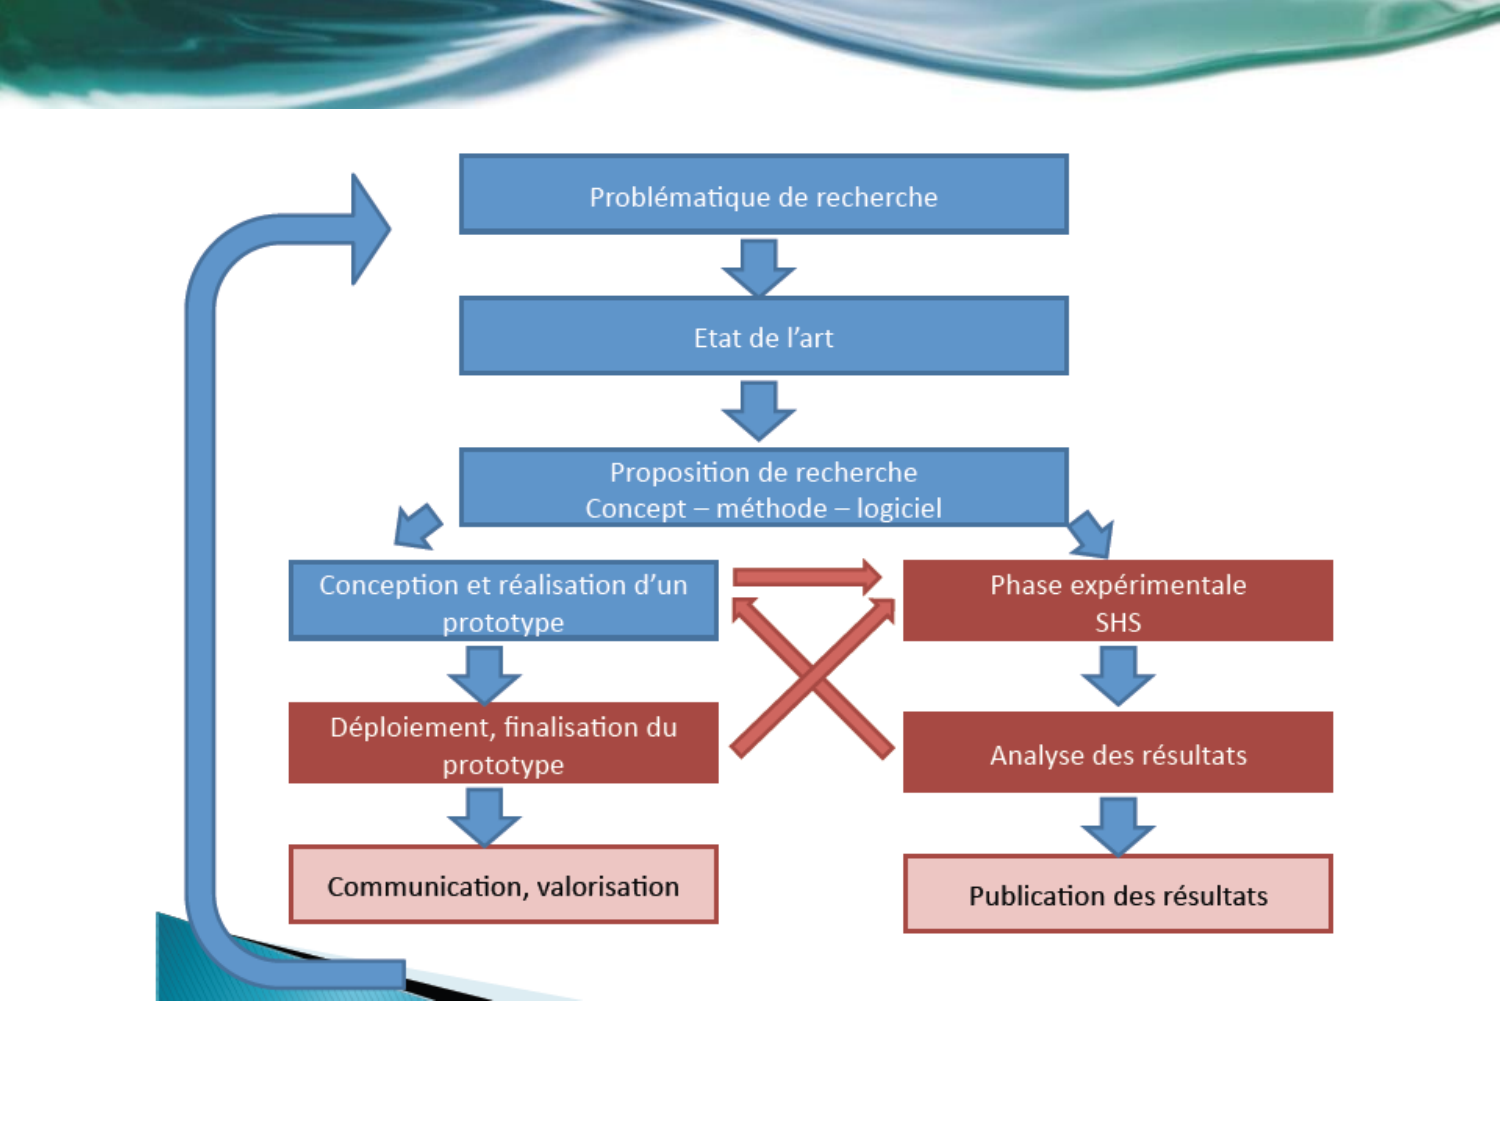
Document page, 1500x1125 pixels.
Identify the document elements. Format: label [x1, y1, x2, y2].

picture [0, 0, 1500, 109]
picture [92, 123, 1408, 1001]
